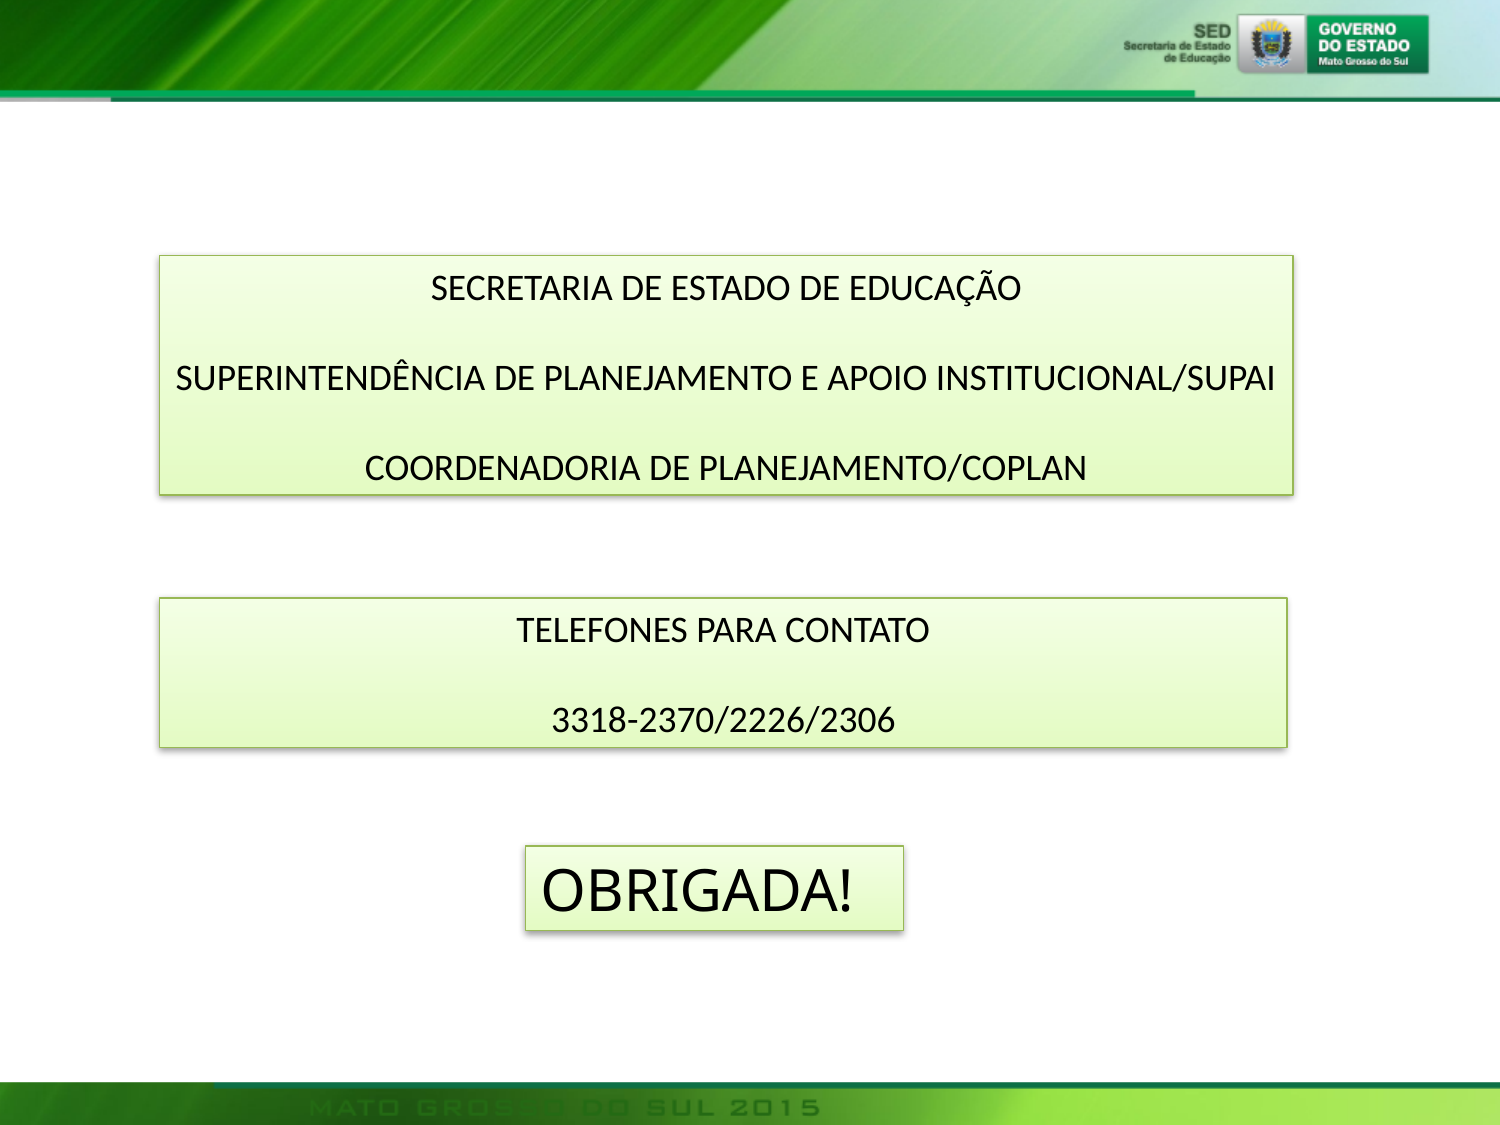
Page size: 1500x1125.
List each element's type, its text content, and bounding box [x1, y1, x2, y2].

picture [0, 1084, 1500, 1125]
text_box [0, 100, 1500, 1084]
picture [0, 0, 1500, 100]
text_box TELEFONES PARA CONTATO 3318-2370/2226/2306 [159, 597, 1288, 748]
text_box OBRIGADA! [525, 845, 904, 931]
text_box SECRETARIA DE ESTADO DE EDUCAÇÃO SUPERINTENDÊNCIA DE PLANEJAMENTO E APOIO INSTITUCIONAL/SUPAI COORDENADORIA DE PLANEJAMENTO/COPLAN [159, 255, 1294, 496]
